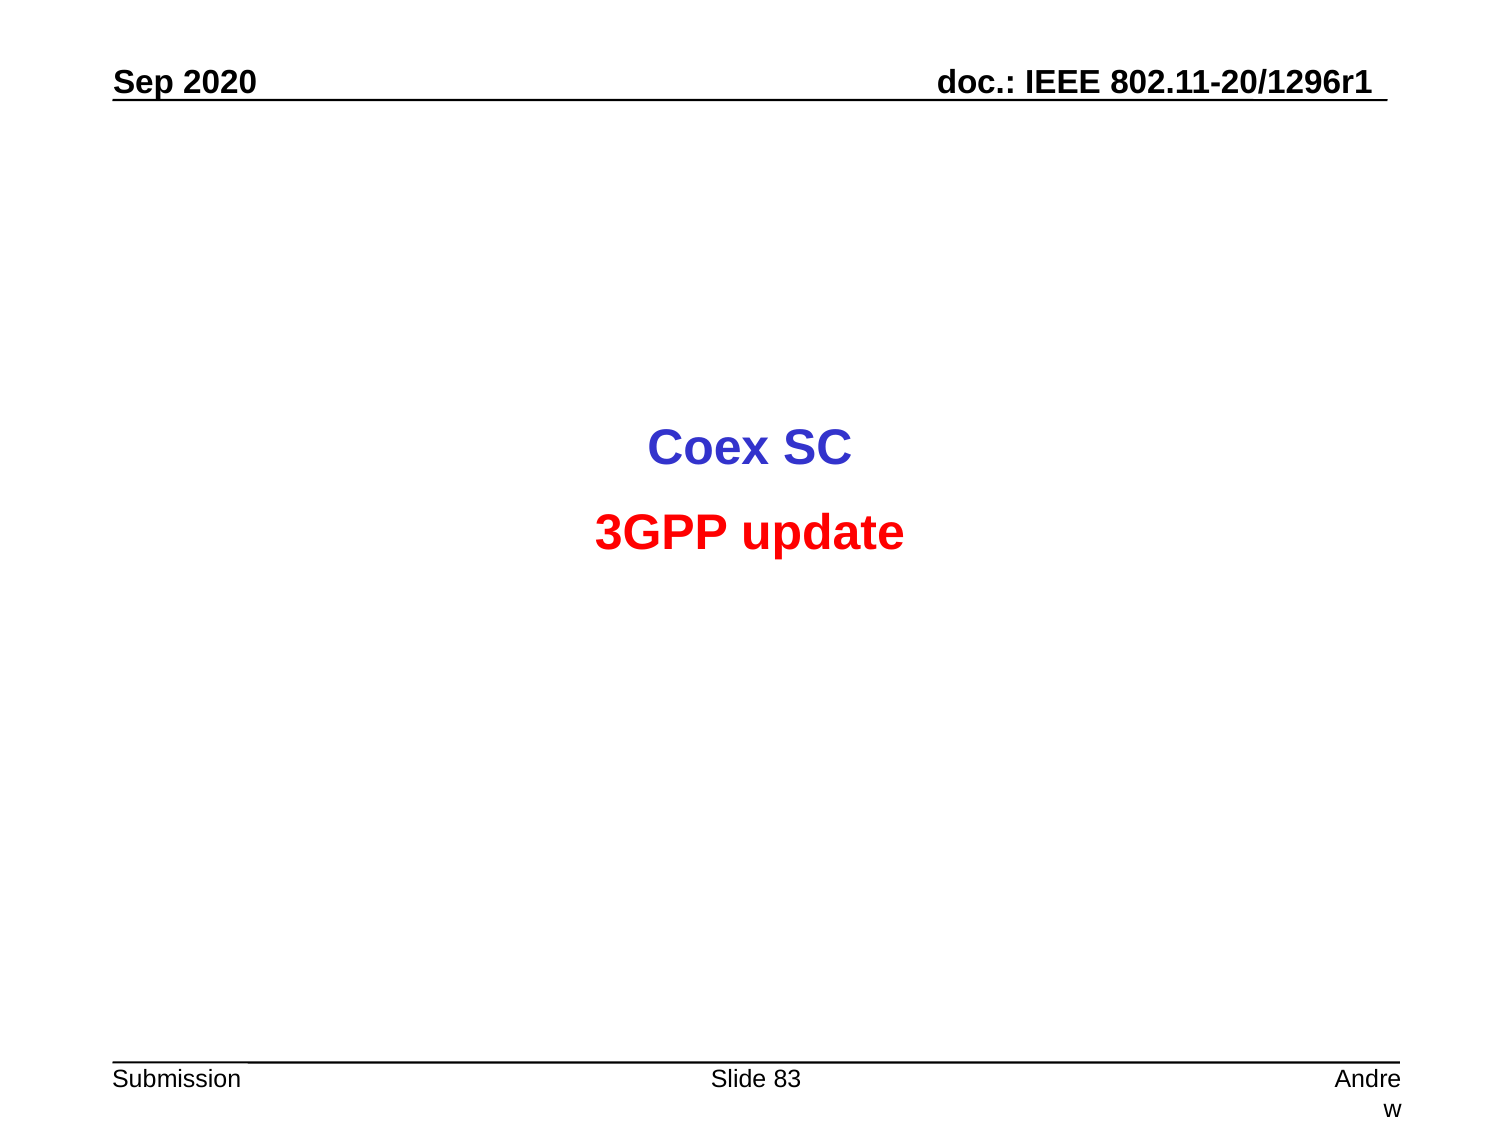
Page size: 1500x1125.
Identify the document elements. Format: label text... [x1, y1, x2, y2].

footer Andrew Myles, Cisco [1320, 1061, 1402, 1093]
list Coex SC 3GPP update [112, 324, 1388, 650]
slide_number Slide 83 [709, 1061, 803, 1093]
